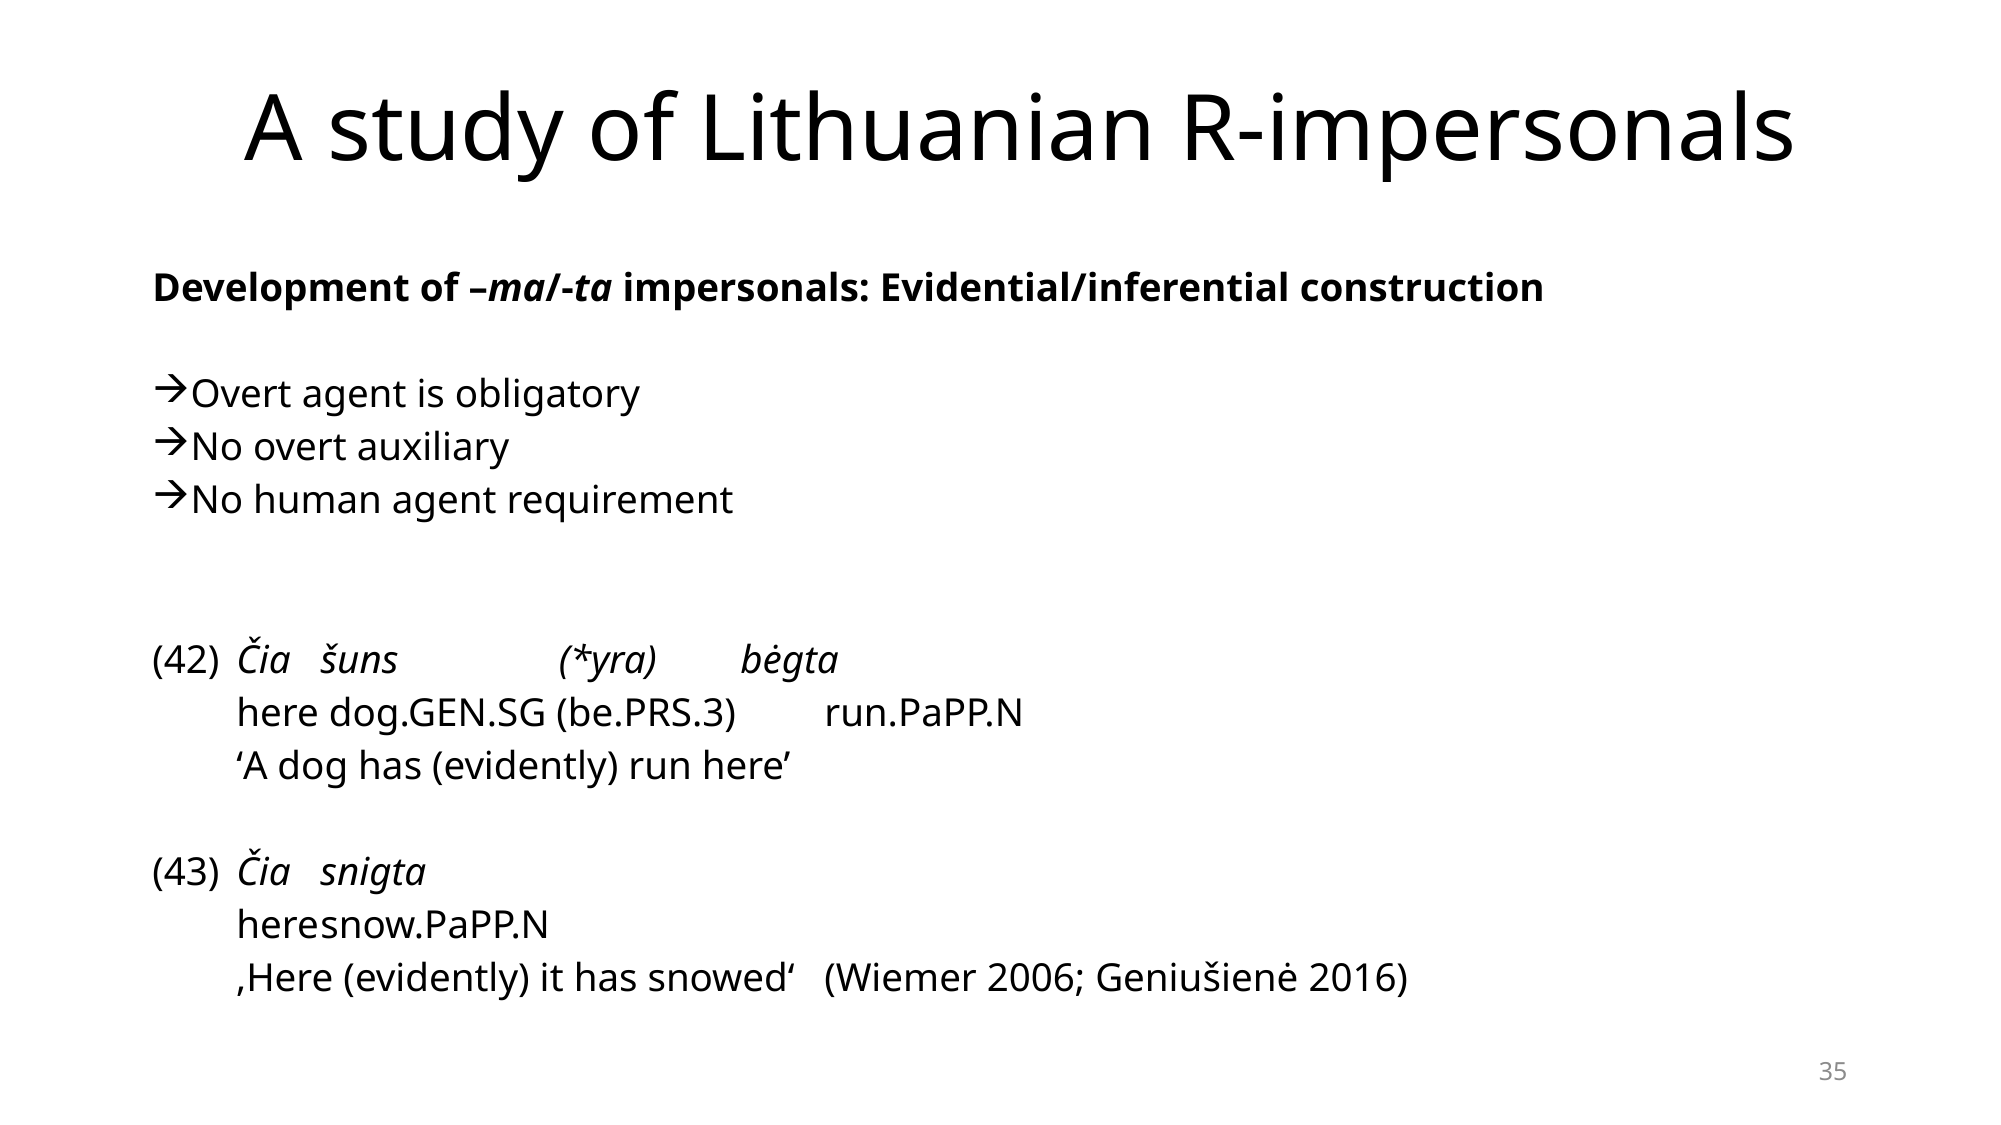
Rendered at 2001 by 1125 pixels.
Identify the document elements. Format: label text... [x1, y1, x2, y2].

list Development of –ma/-ta impersonals: Evidential/inferential construction Overt agent is obligatory No overt auxiliary No human agent requirement (42) Čia šuns (*yra) bėgta here dog.GEN.SG (be.PRS.3) run.PaPP.N ‘A dog has (evidently) run here’ (43) Čia snigta here snow.PaPP.N ‚Here (evidently) it has snowed‘ (Wiemer 2006; Geniušienė 2016) [137, 203, 1863, 1014]
text_box A study of Lithuanian R-impersonals [159, 22, 1885, 240]
slide_number 35 [1412, 1042, 1863, 1103]
